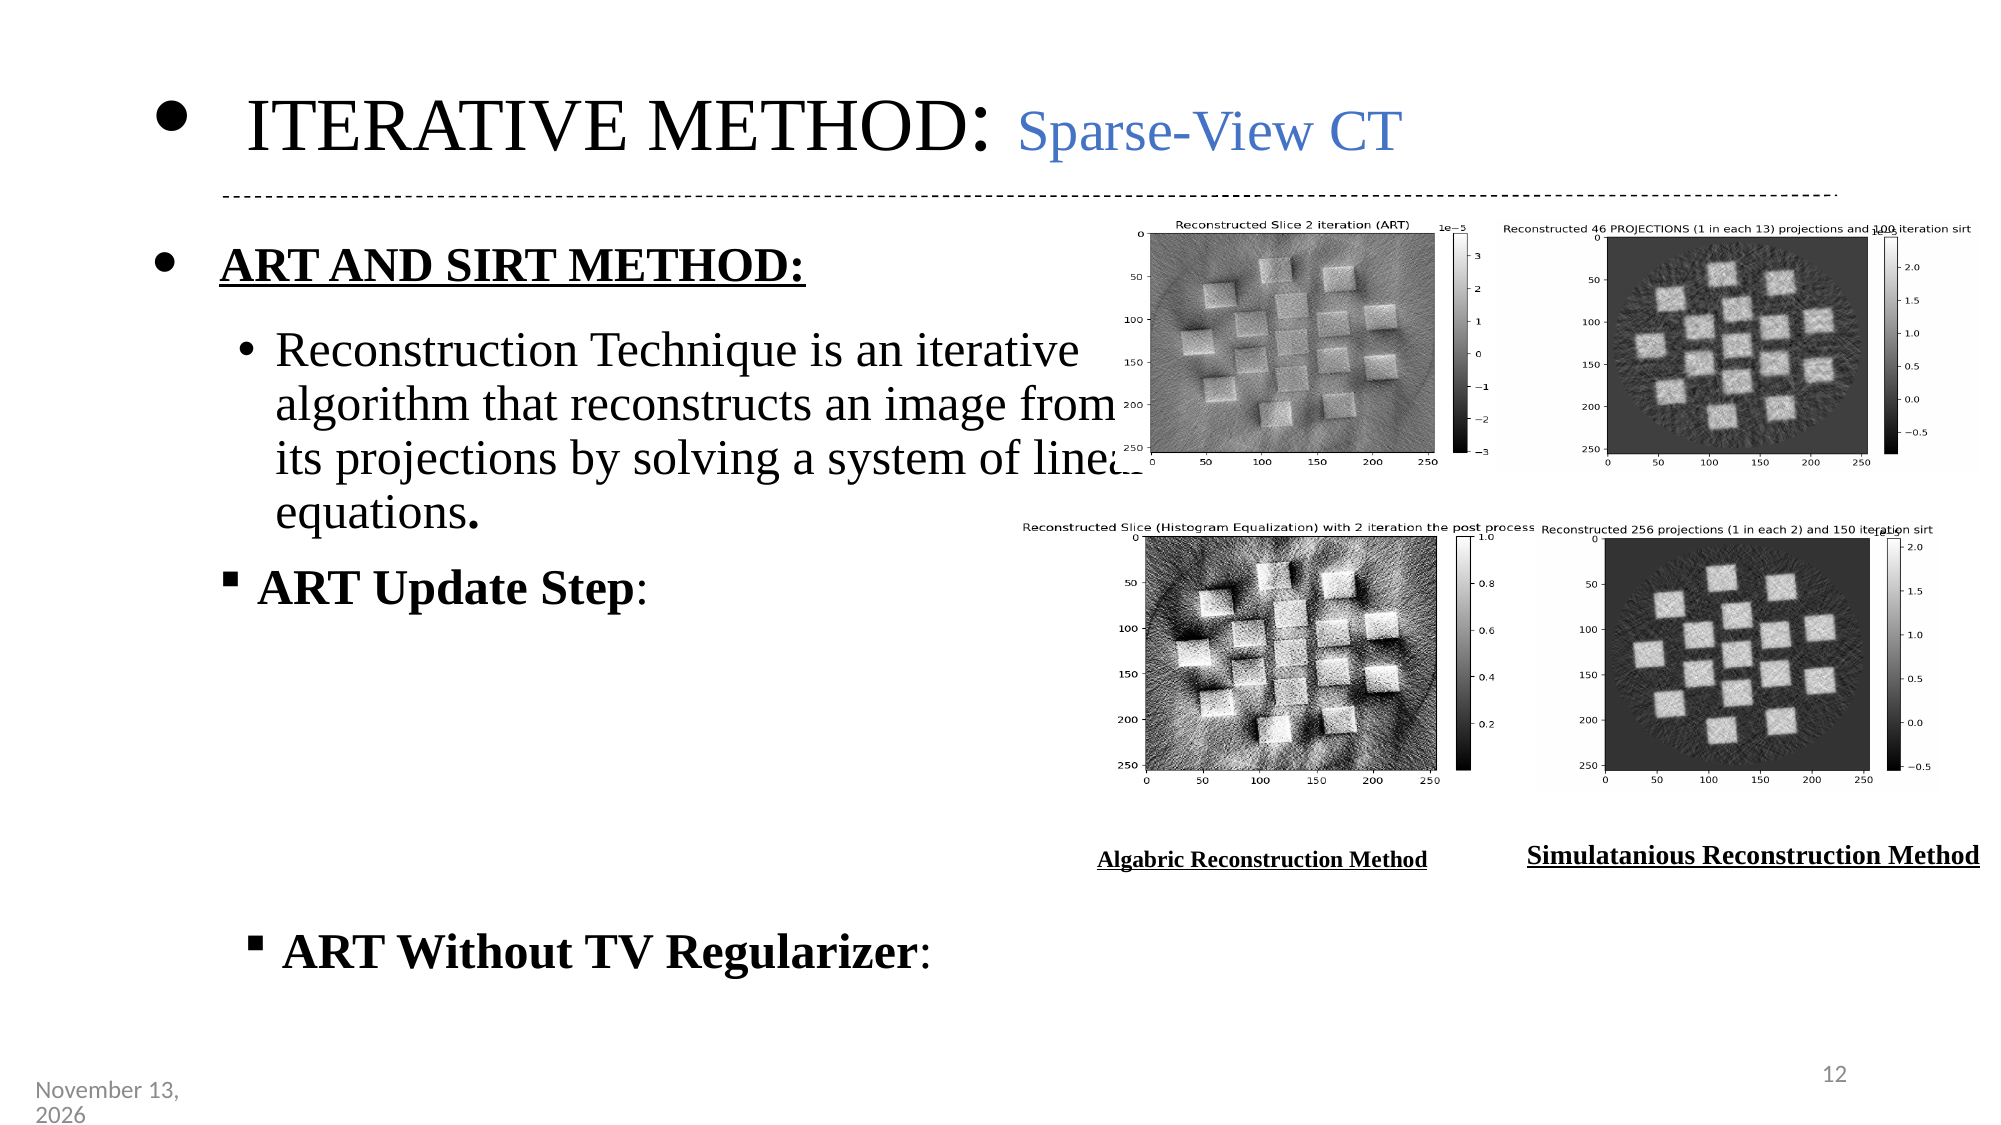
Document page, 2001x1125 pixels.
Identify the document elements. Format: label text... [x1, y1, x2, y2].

list Reconstruction Technique is an iterative algorithm that reconstructs an image from its projections by solving a system of linear equations. [222, 316, 1171, 554]
list ART Without TV Regularizer: [229, 918, 1171, 999]
text_box Simulatanious Reconstruction Method​ [1496, 822, 2000, 878]
slide_number 12 [1412, 1042, 1863, 1103]
text_box Algabric Reconstruction Method [1082, 829, 1591, 880]
picture [1014, 517, 1940, 791]
picture [1115, 215, 1978, 473]
title ITERATIVE METHOD: Sparse-View CT [137, 48, 1863, 193]
list ART Update Step: [204, 554, 1014, 635]
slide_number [20, 1058, 205, 1119]
text_box ART AND SIRT METHOD: [137, 213, 1056, 299]
